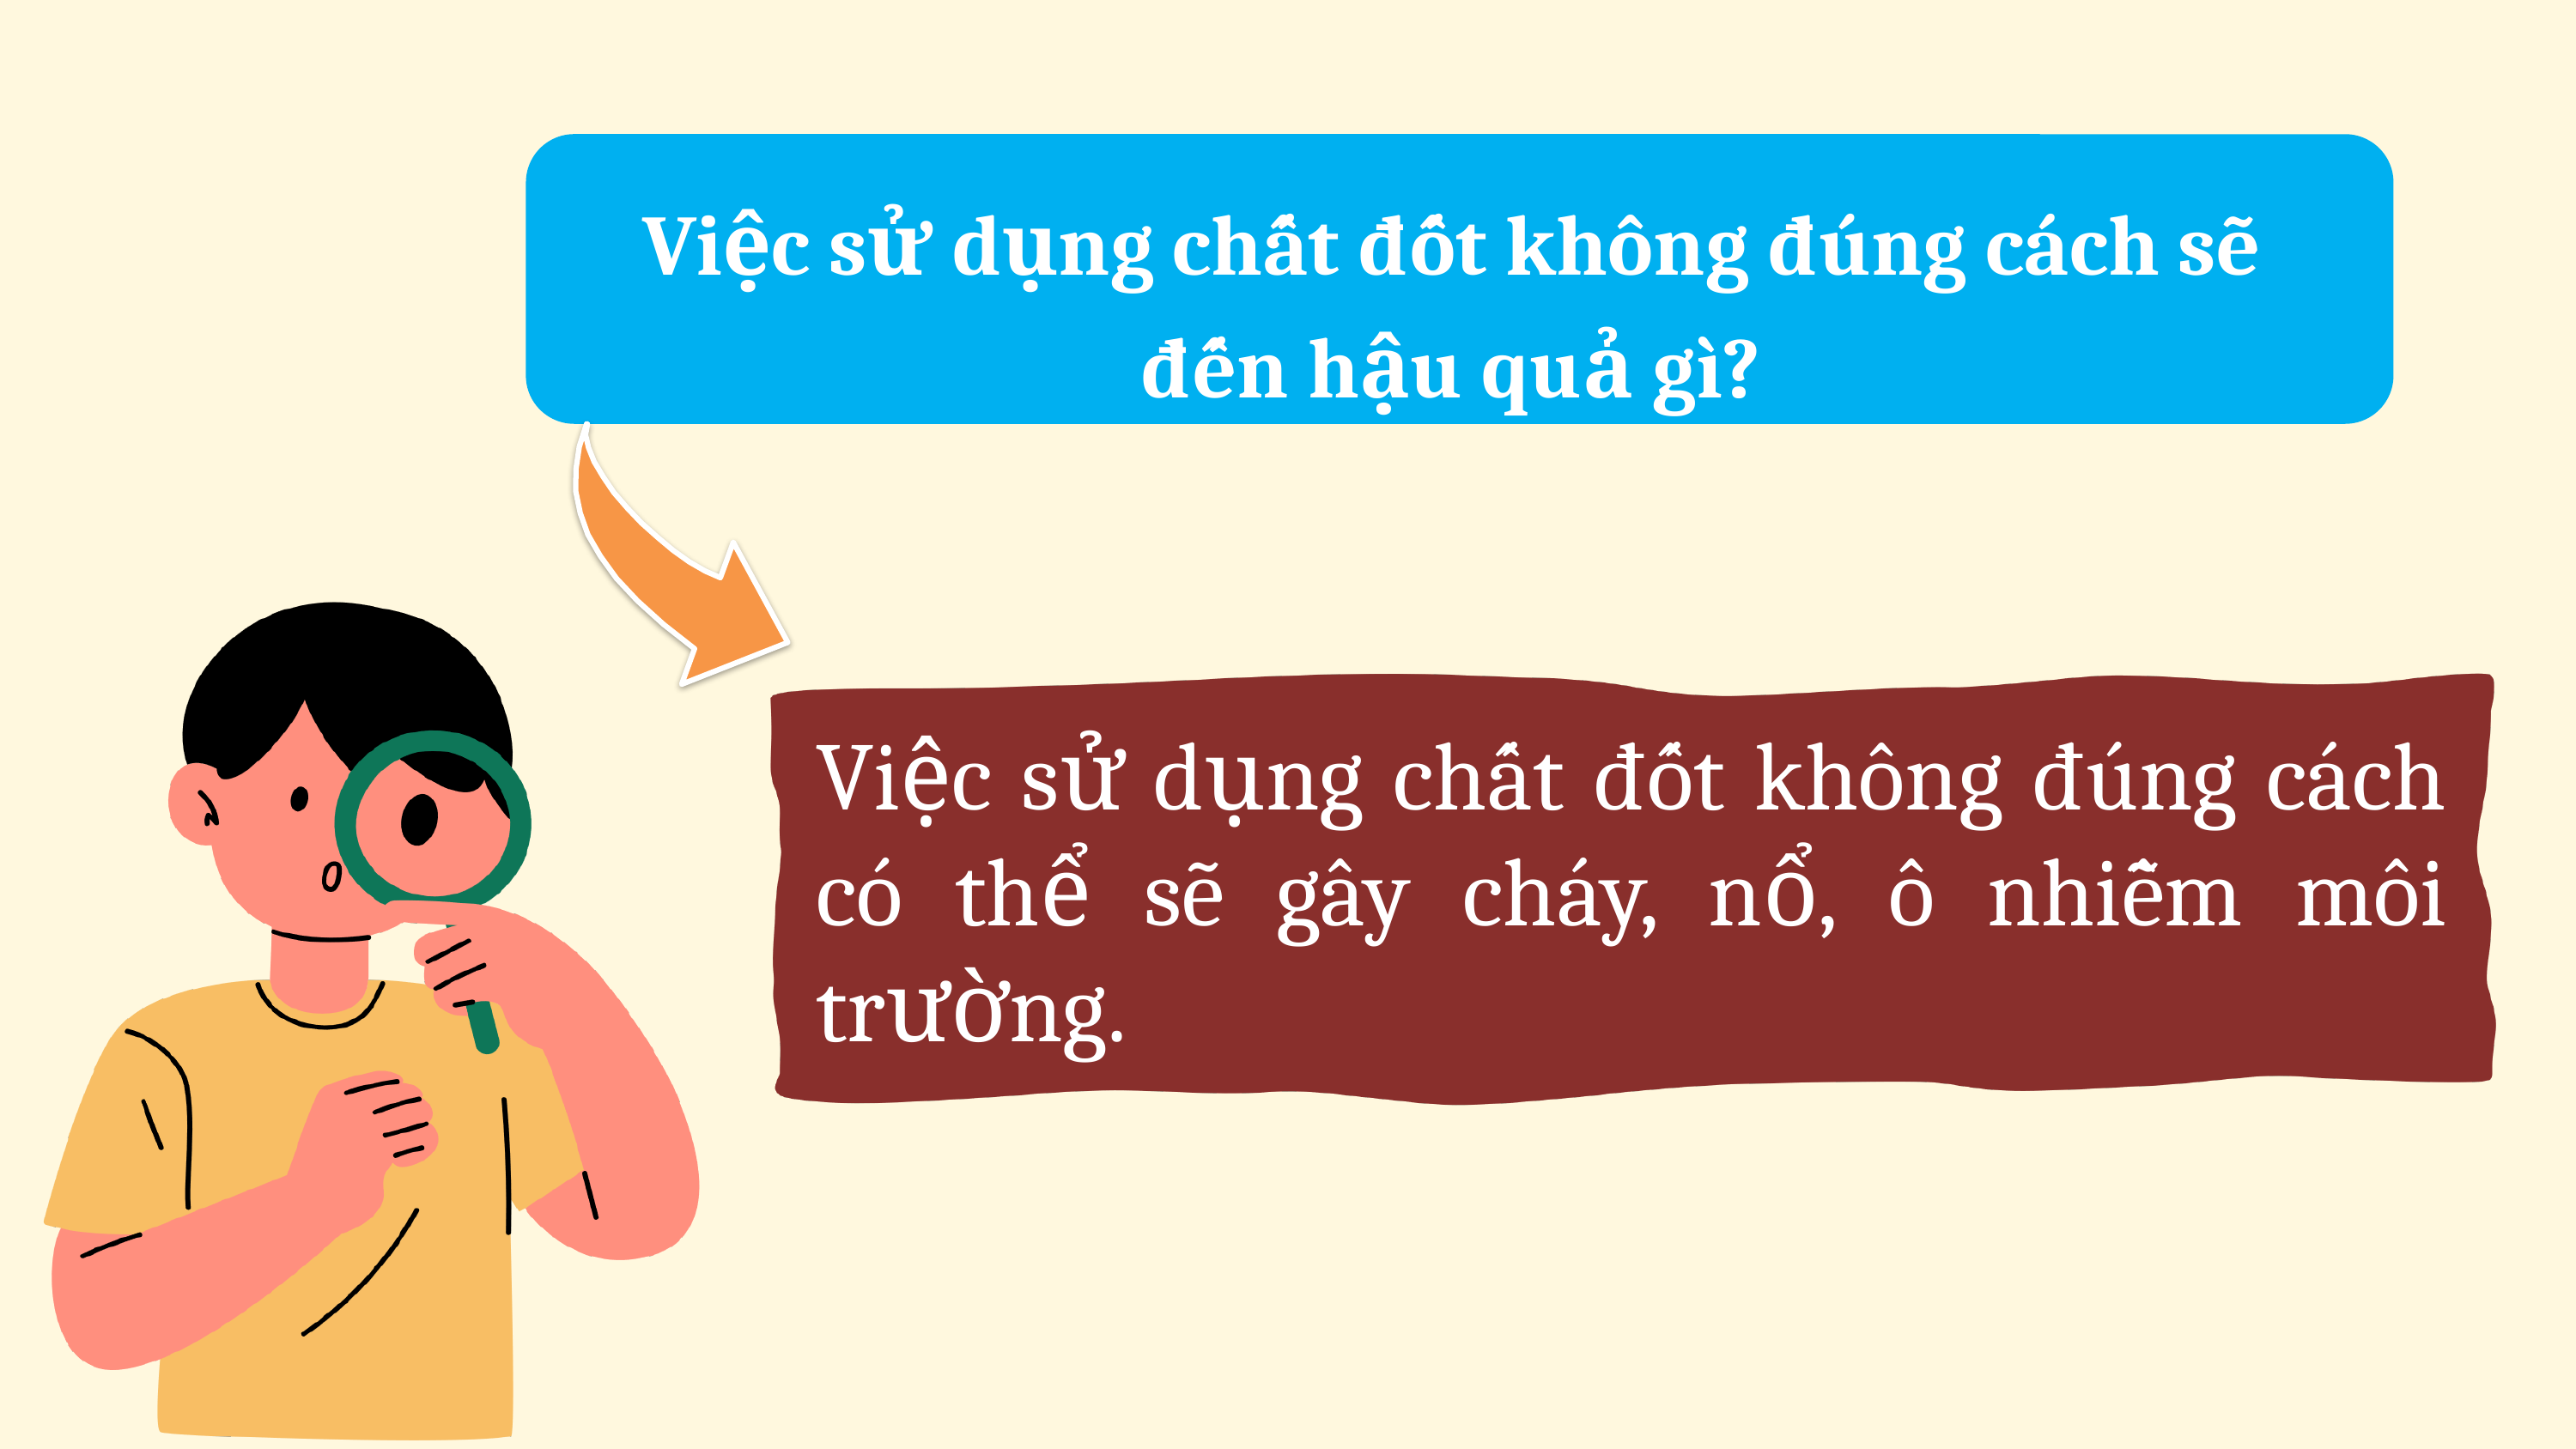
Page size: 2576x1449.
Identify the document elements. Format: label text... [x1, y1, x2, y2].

text_box [573, 433, 791, 688]
text_box [42, 580, 731, 1446]
text_box Việc sử dụng chất đốt không đúng cách có thể sẽ gây cháy, nổ, ô nhiễm môi trường. [816, 713, 2447, 1062]
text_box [526, 133, 2394, 424]
text_box [762, 670, 2501, 1111]
